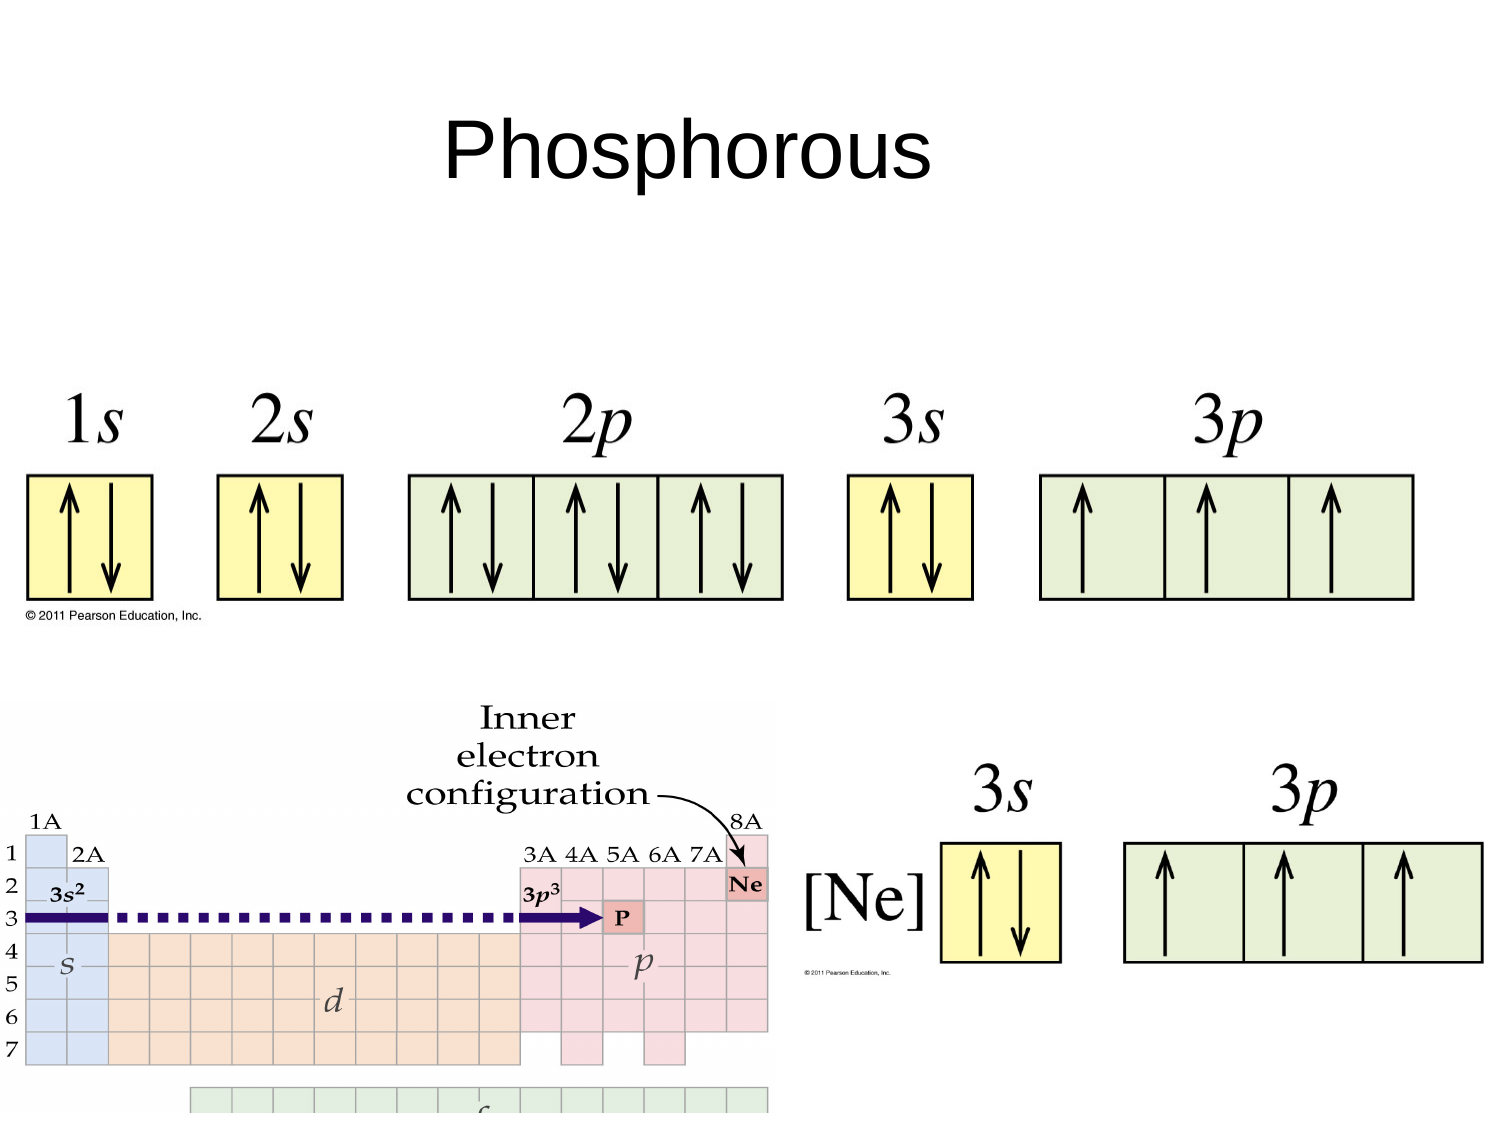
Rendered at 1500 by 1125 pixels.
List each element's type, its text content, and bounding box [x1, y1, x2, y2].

picture [0, 699, 776, 1113]
picture [792, 749, 1500, 990]
text_box Phosphorous [427, 87, 949, 203]
picture [0, 362, 1443, 651]
